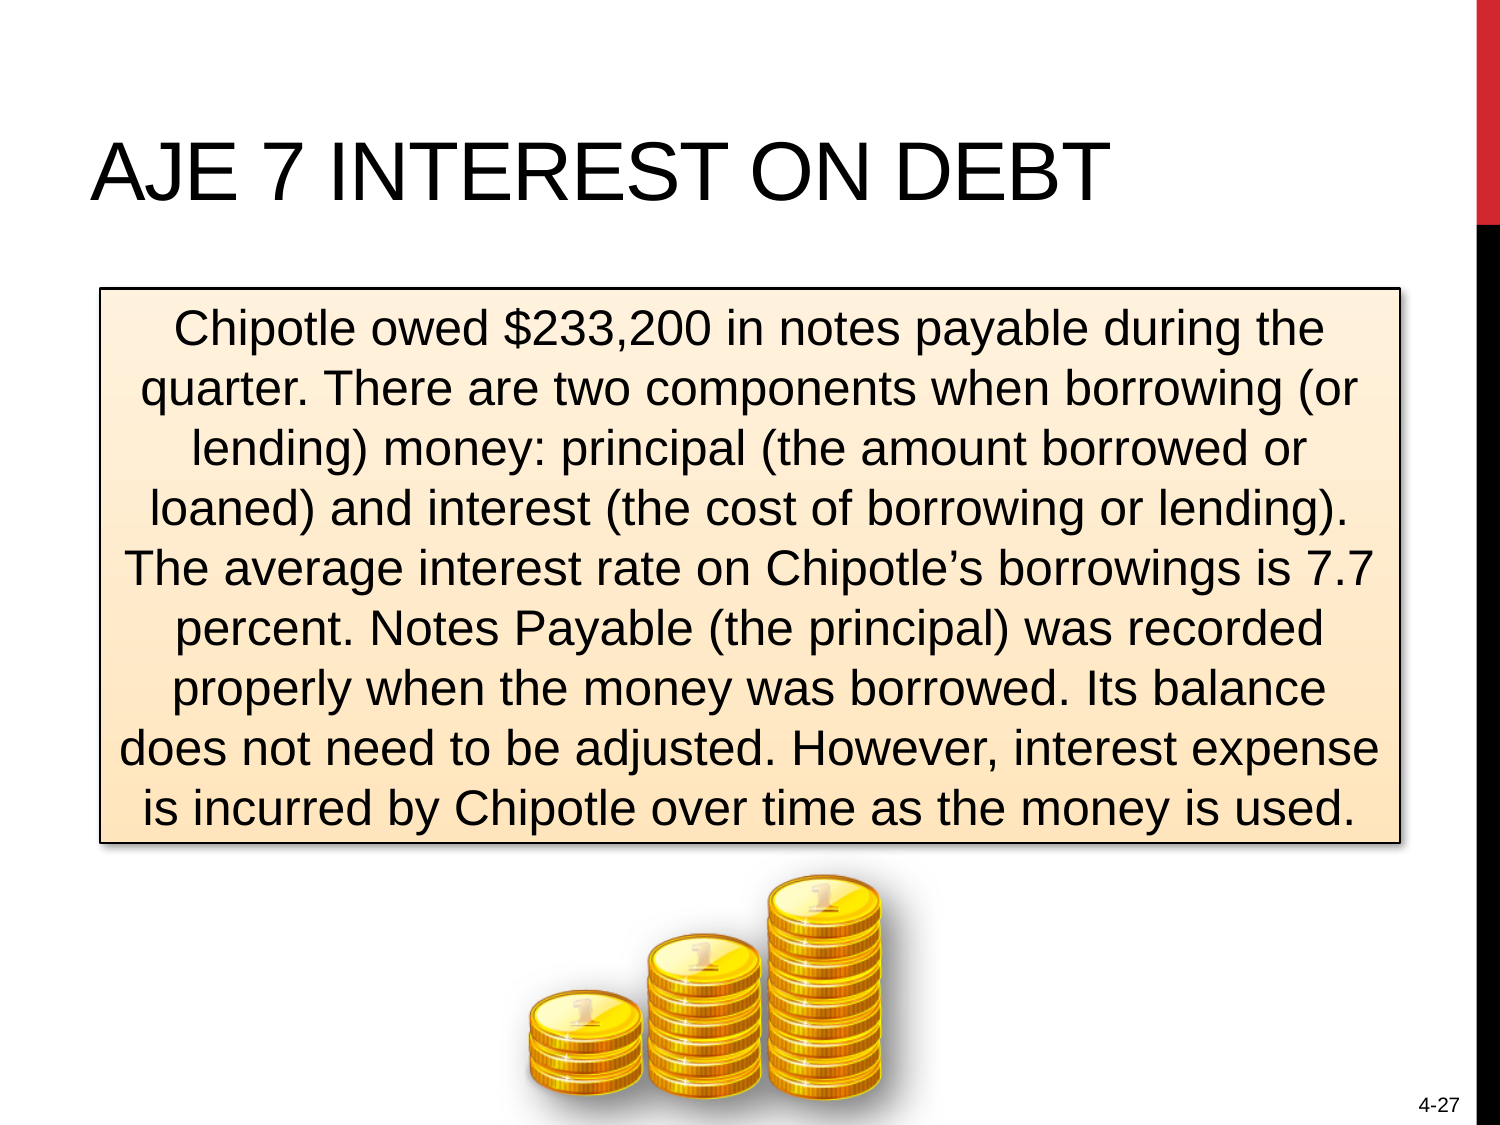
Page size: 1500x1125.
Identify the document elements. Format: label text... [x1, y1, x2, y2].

text_box 4-27 [1187, 1084, 1475, 1125]
text_box Chipotle owed $233,200 in notes payable during the quarter. There are two components when borrowing (or lending) money: principal (the amount borrowed or loaned) and interest (the cost of borrowing or lending). The average interest rate on Chipotle’s borrowings is 7.7 percent. Notes Payable (the principal) was recorded properly when the money was borrowed. Its balance does not need to be adjusted. However, interest expense is incurred by Chipotle over time as the money is used. [99, 287, 1401, 844]
picture [524, 786, 886, 1125]
title AJE 7 Interest on debt [75, 0, 1450, 225]
